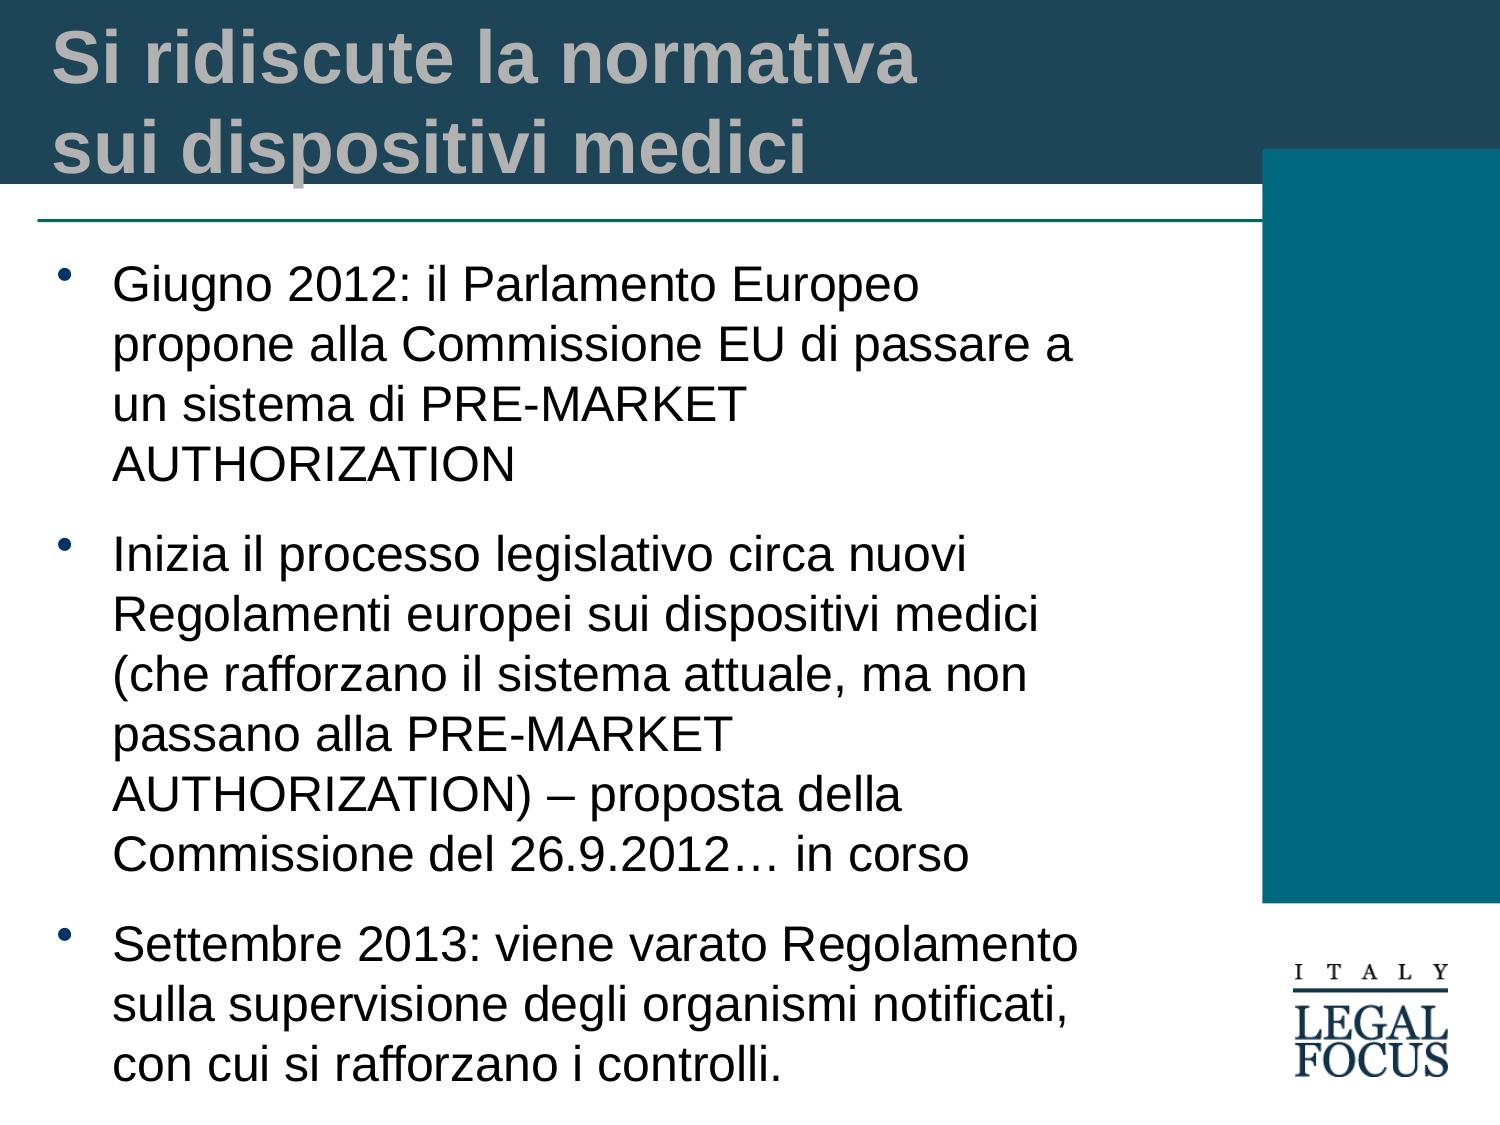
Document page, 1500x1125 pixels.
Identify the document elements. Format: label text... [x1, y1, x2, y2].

picture [1293, 964, 1448, 1077]
list Giugno 2012: il Parlamento Europeo propone alla Commissione EU di passare a un sistema di PRE-MARKET AUTHORIZATION Inizia il processo legislativo circa nuovi Regolamenti europei sui dispositivi medici (che rafforzano il sistema attuale, ma non passano alla PRE-MARKET AUTHORIZATION) – proposta della Commissione del 26.9.2012… in corso Settembre 2013: viene varato Regolamento sulla supervisione degli organismi notificati, con cui si rafforzano i controlli. [40, 243, 1142, 1104]
title Si ridiscute la normativa sui dispositivi medici [0, 0, 1500, 197]
